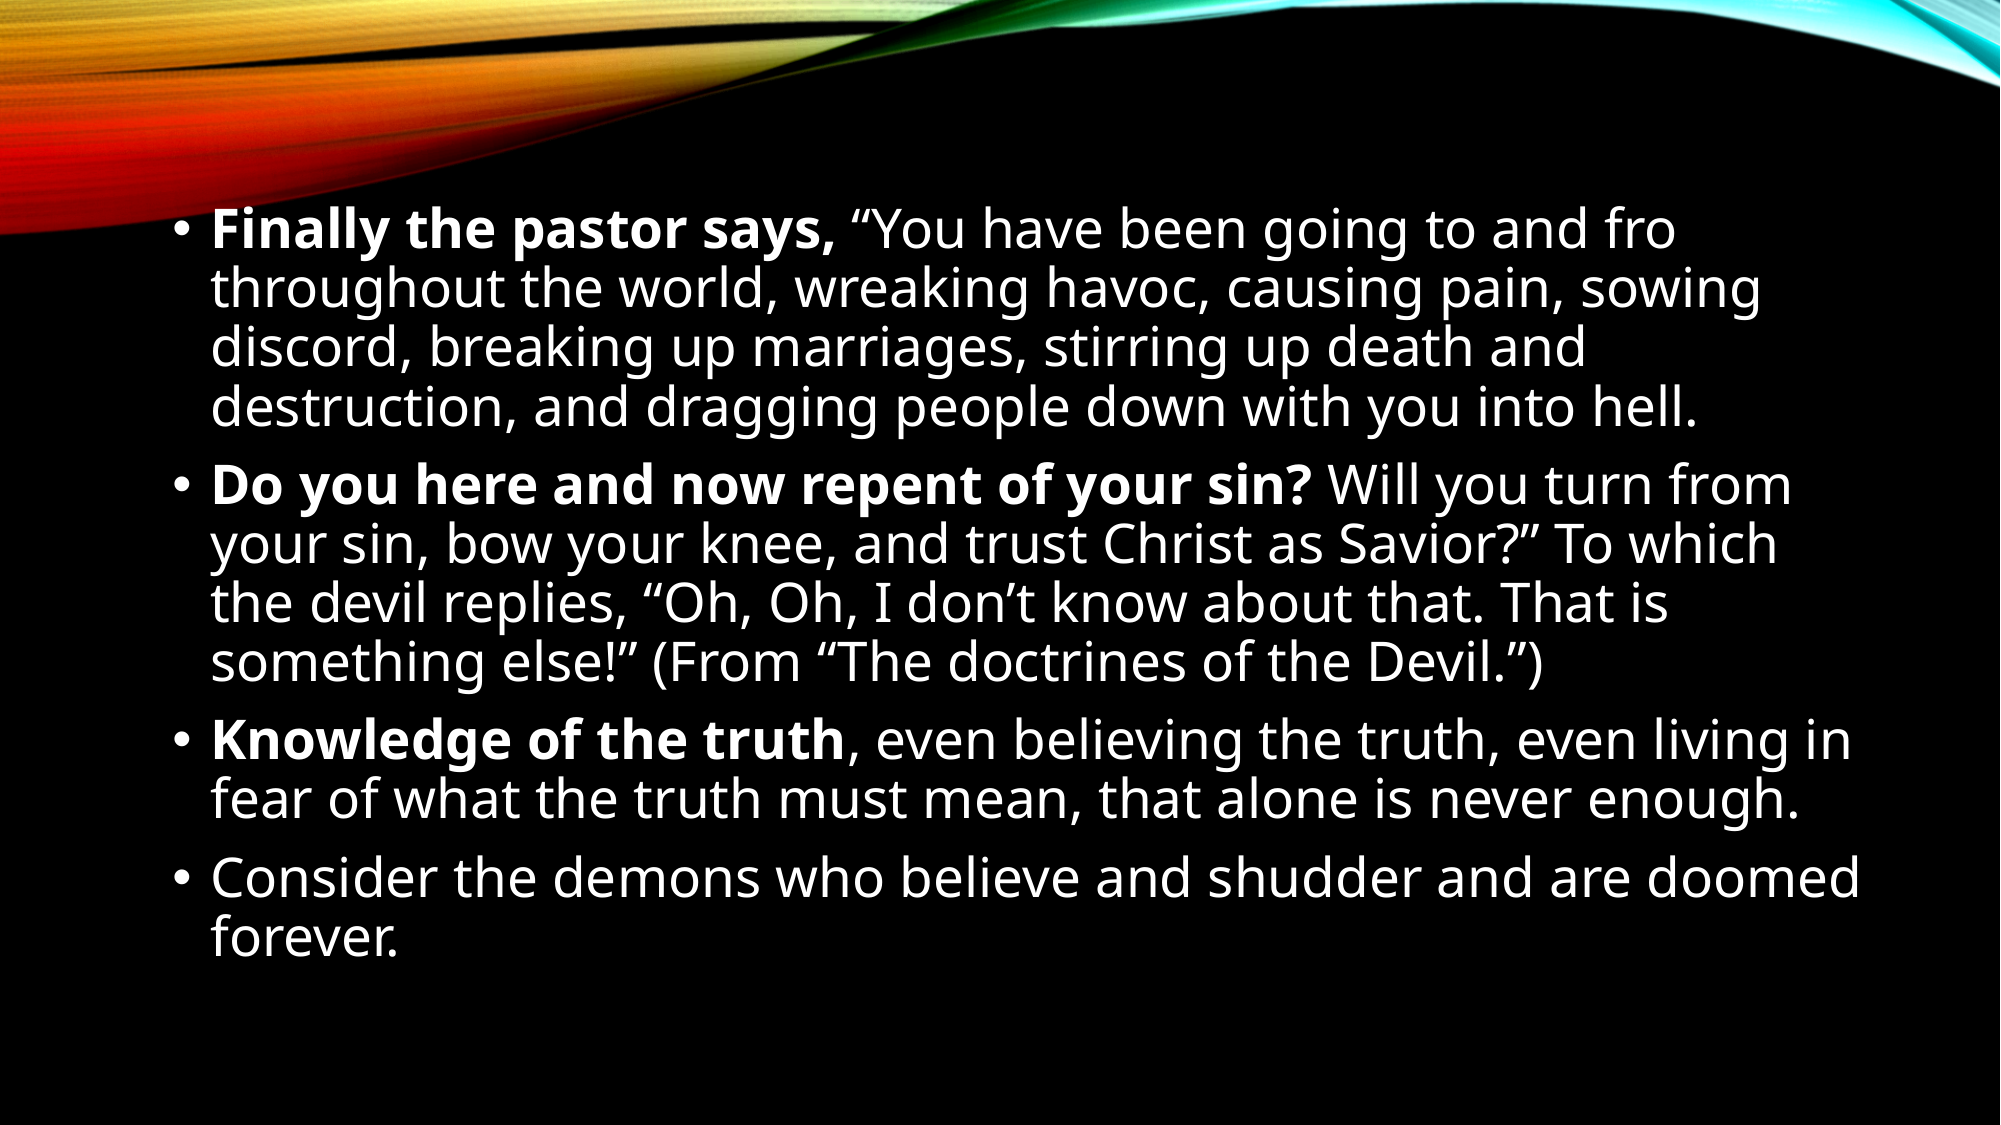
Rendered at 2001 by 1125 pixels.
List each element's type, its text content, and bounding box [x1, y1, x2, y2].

list Finally the pastor says, “You have been going to and fro throughout the world, wreaking havoc, causing pain, sowing discord, breaking up marriages, stirring up death and destruction, and dragging people down with you into hell. Do you here and now repent of your sin? Will you turn from your sin, bow your knee, and trust Christ as Savior?” To which the devil replies, “Oh, Oh, I don’t know about that. That is something else!” (From “The doctrines of the Devil.”) Knowledge of the truth, even believing the truth, even living in fear of what the truth must mean, that alone is never enough. Consider the demons who believe and shudder and are doomed forever. [157, 194, 1888, 991]
picture [0, 0, 2000, 237]
